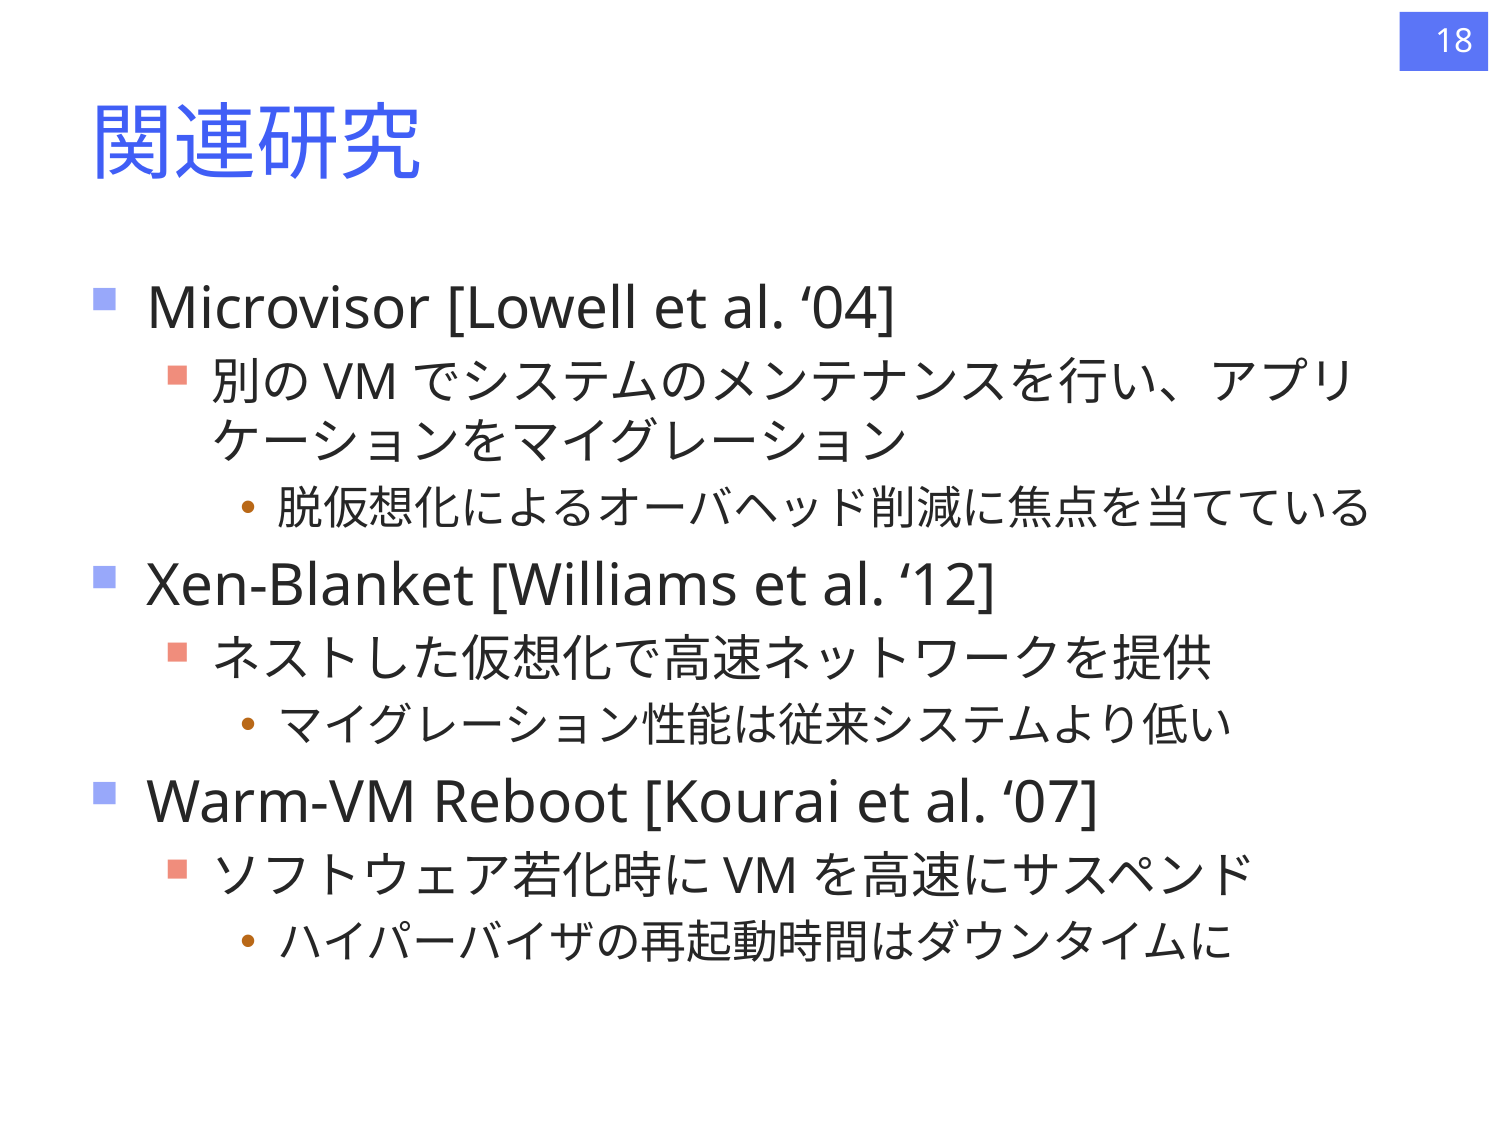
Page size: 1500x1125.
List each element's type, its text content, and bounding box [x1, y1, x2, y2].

slide_number 18 [1399, 11, 1489, 71]
list Microvisor [Lowell et al. ‘04] 別のVMでシステムのメンテナンスを行い、アプリケーションをマイグレーション 脱仮想化によるオーバヘッド削減に焦点を当てている Xen-Blanket [Williams et al. ‘12] ネストした仮想化で高速ネットワークを提供 マイグレーション性能は従来システムより低い Warm-VM Reboot [Kourai et al. ‘07] ソフトウェア若化時にVMを高速にサスペンド ハイパーバイザの再起動時間はダウンタイムに [75, 262, 1425, 1107]
title 関連研究 [75, 45, 1425, 233]
